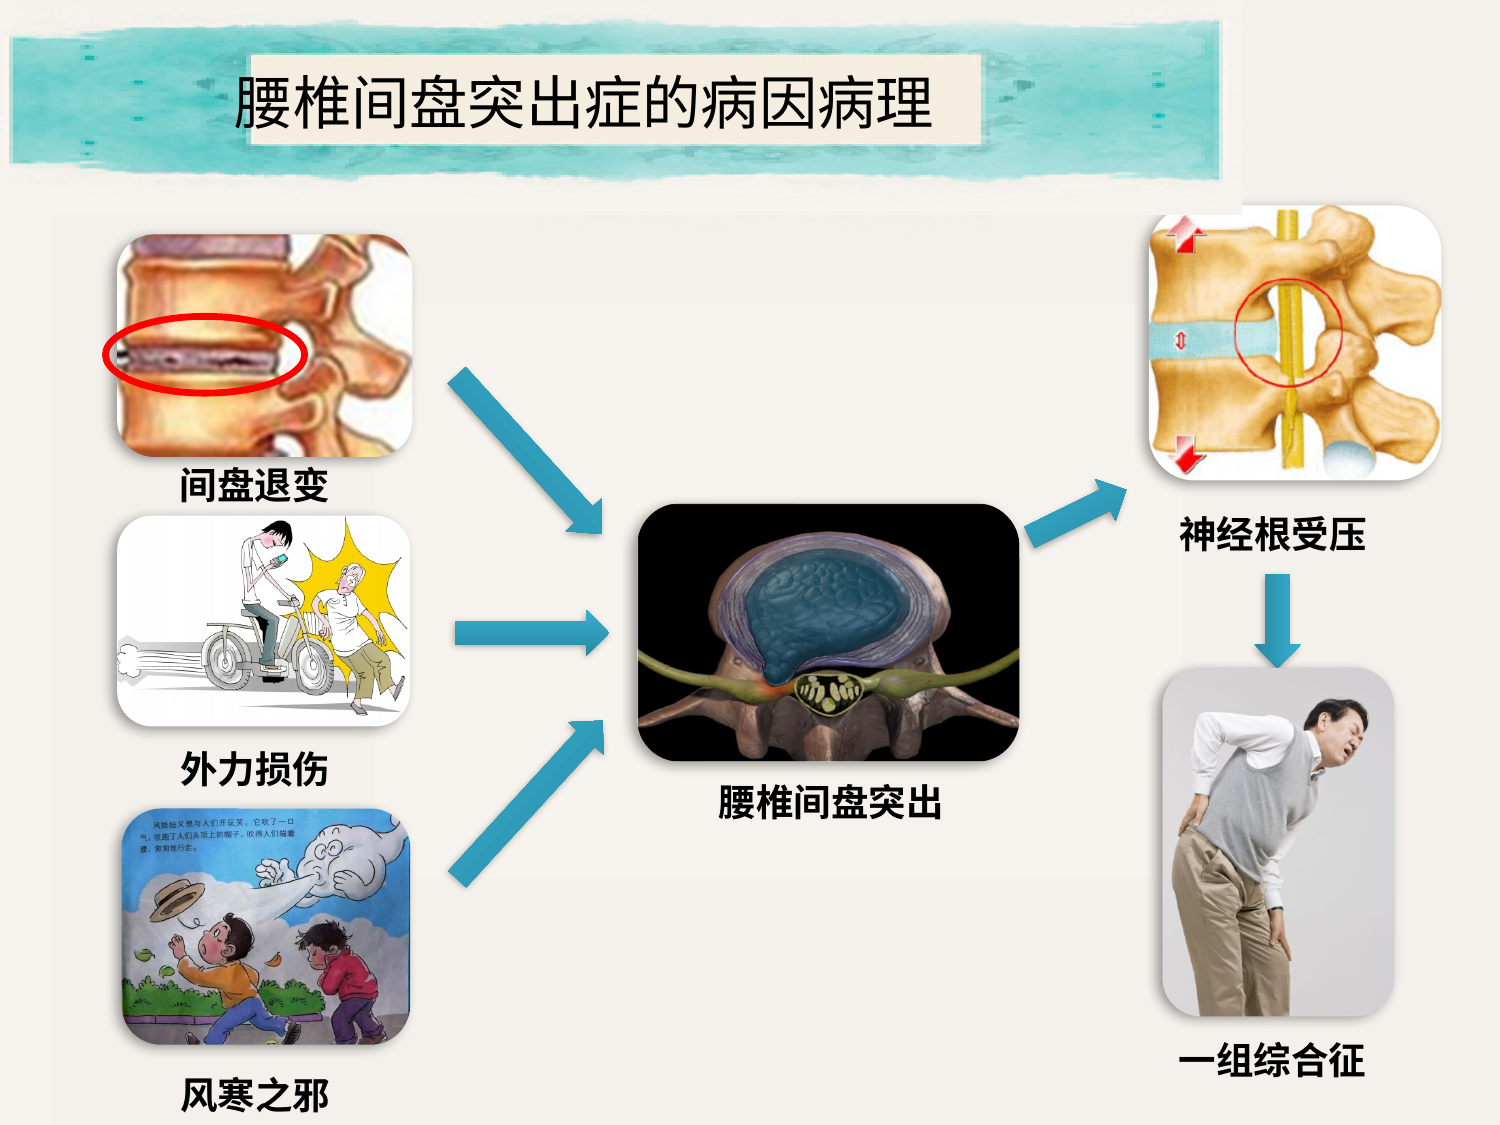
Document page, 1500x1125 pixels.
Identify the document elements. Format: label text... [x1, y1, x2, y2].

text_box [103, 339, 111, 371]
picture [0, 0, 1500, 1125]
text_box 外力损伤 [165, 739, 346, 798]
text_box [1253, 574, 1301, 663]
text_box 一组综合征 [1163, 1029, 1381, 1089]
text_box 神经根受压 [1187, 503, 1382, 564]
text_box 间盘退变 [165, 469, 345, 510]
text_box 风寒之邪 [165, 1064, 346, 1124]
